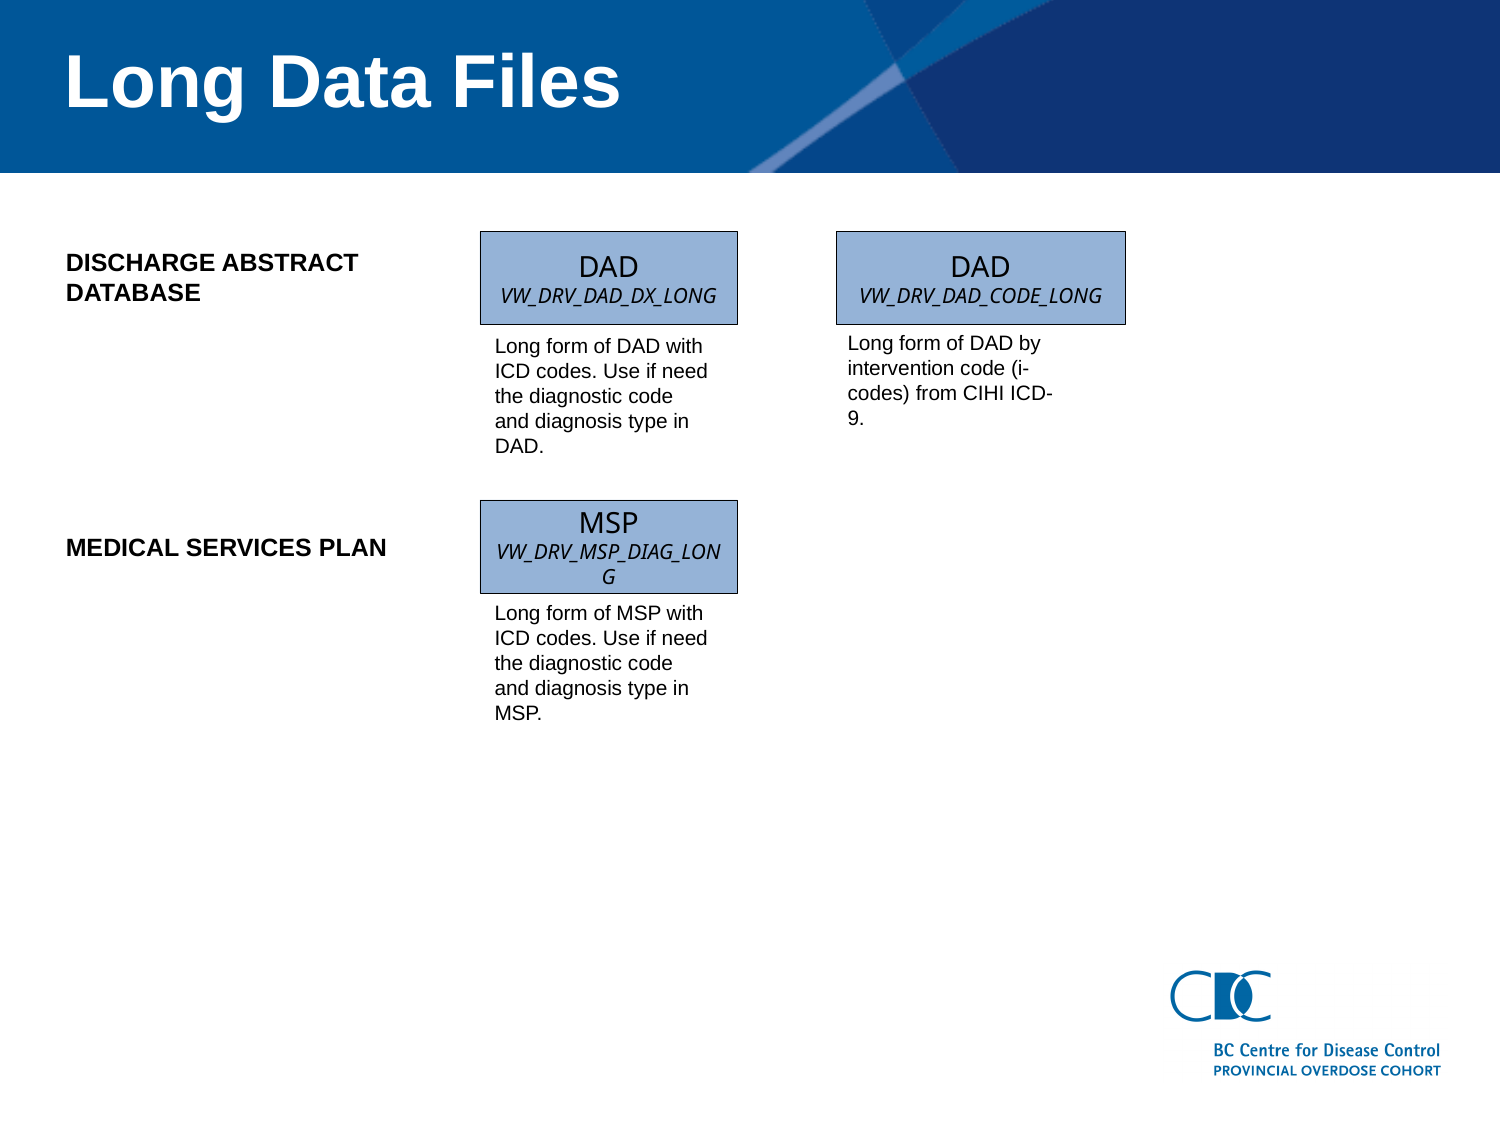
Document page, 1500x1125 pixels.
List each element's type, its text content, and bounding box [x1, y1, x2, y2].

text_box DAD VW_DRV_DAD_DX_LONG [478, 230, 739, 327]
text_box Long form of DAD with ICD codes. Use if need the diagnostic code and diagnosis type in DAD. [480, 325, 728, 466]
text_box MSP VW_DRV_MSP_DIAG_LONG [478, 498, 739, 595]
text_box DISCHARGE ABSTRACT DATABASE [51, 238, 455, 314]
text_box Long Data Files [50, 24, 1355, 130]
picture [0, 0, 1500, 173]
text_box Long form of DAD by intervention code (i-codes) from CIHI ICD-9. [832, 322, 1080, 438]
text_box MEDICAL SERVICES PLAN [51, 523, 443, 569]
picture [1163, 963, 1449, 1083]
text_box Long form of MSP with ICD codes. Use if need the diagnostic code and diagnosis type in MSP. [479, 592, 727, 732]
text_box DAD VW_DRV_DAD_CODE_LONG [834, 230, 1127, 327]
